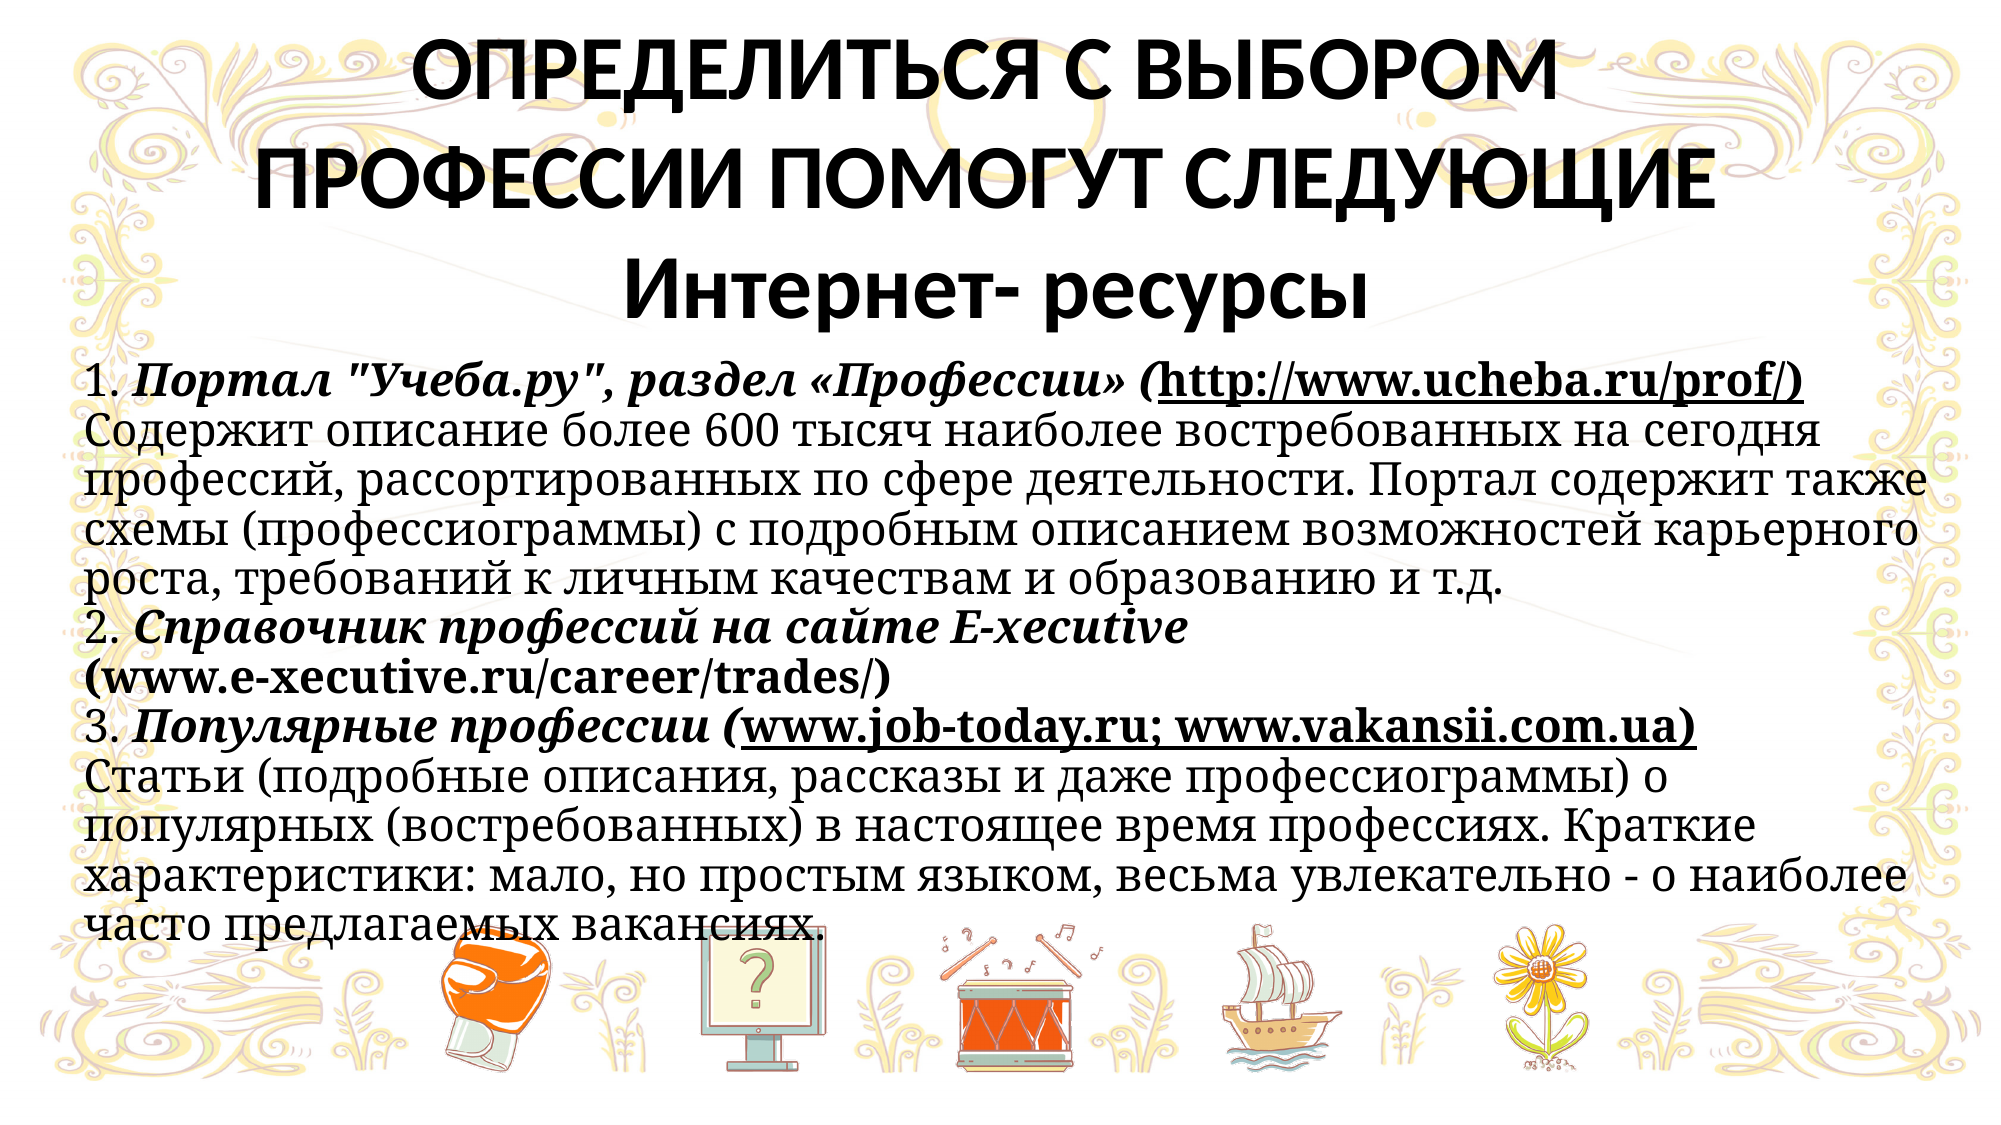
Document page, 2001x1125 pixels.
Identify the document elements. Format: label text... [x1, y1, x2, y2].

text_box ОПРЕДЕЛИТЬСЯ С ВЫБОРОМ ПРОФЕССИИ ПОМОГУТ СЛЕДУЮЩИЕ Интернет- ресурсы [238, 0, 1757, 345]
title 1. Портал "Учеба.ру", раздел «Профессии» (http://www.ucheba.ru/prof/) Содержит описание более 600 тысяч наиболее востребованных на сегодня профессий, рассортированных по сфере деятельности. Портал содержит также схемы (профессиограммы) с подробным описанием возможностей карьерного роста, требований к личным качествам и образованию и т.д. 2. Справочник профессий на сайте E-xecutive (www.e-xecutive.ru/career/trades/) 3. Популярные профессии (www.job-today.ru; www.vakansii.com.ua) Статьи (подробные описания, рассказы и даже профессиограммы) о популярных (востребованных) в настоящее время профессиях. Краткие характеристики: мало, но простым языком, весьма увлекательно - о наиболее часто предлагаемых вакансиях. [68, 188, 1973, 1125]
